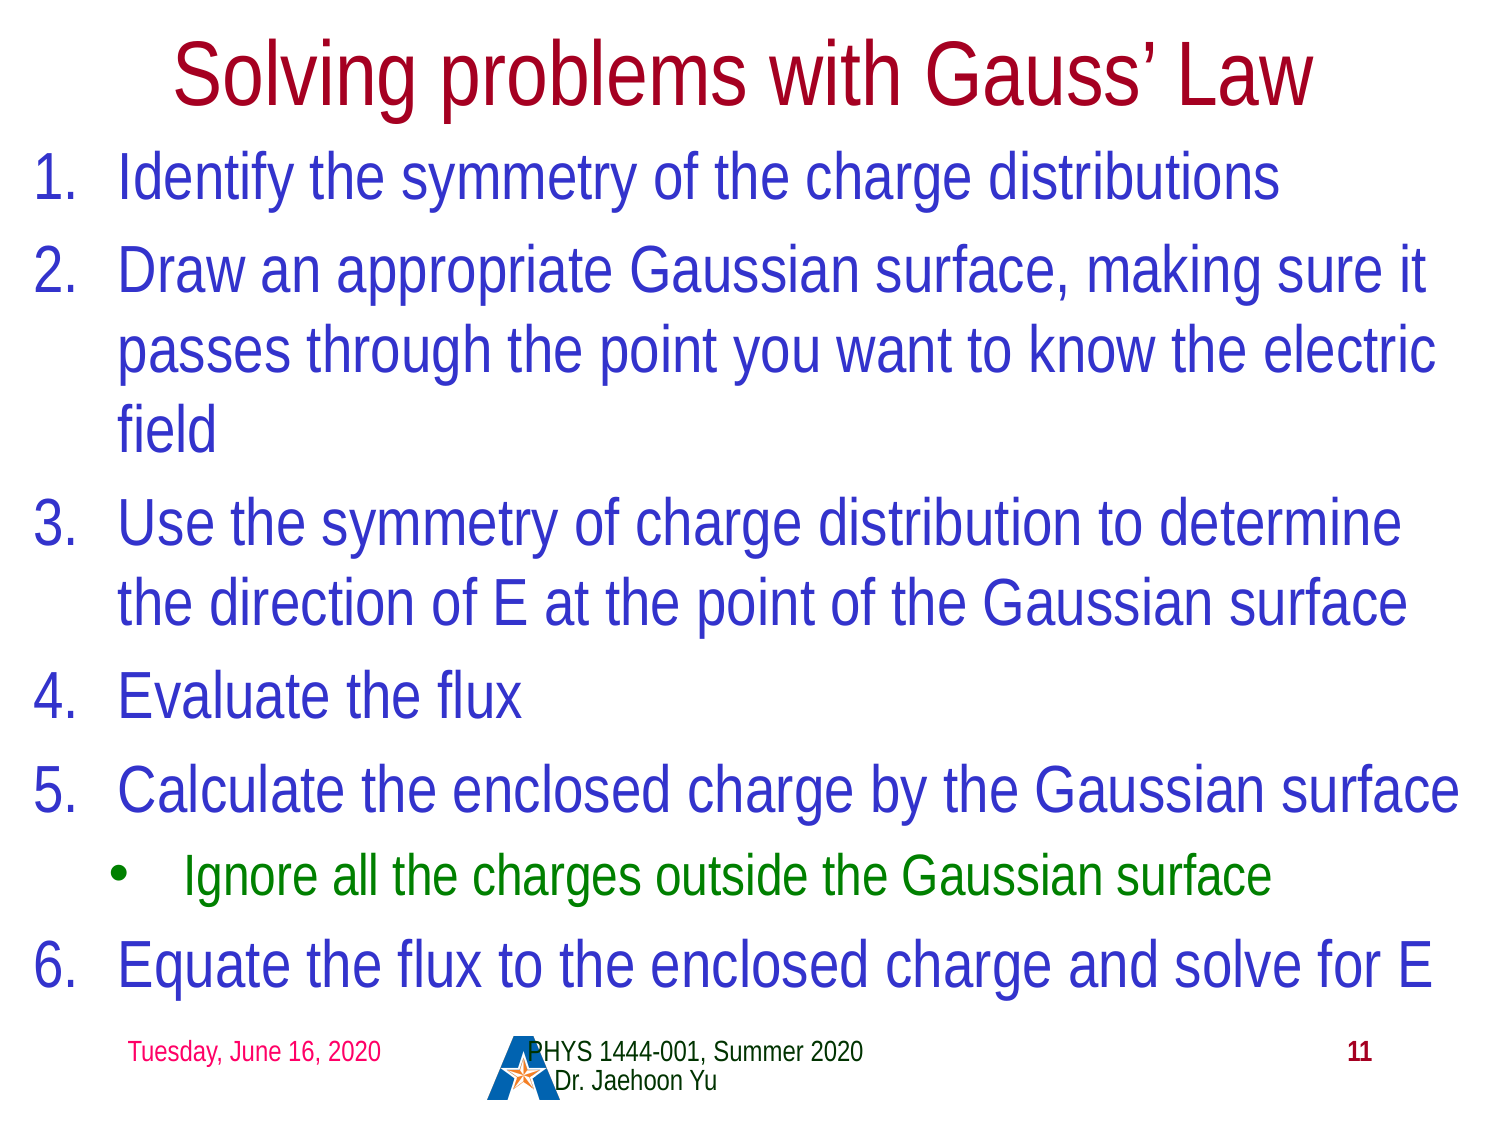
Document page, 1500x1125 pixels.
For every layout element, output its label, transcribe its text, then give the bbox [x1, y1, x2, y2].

text_box Identify the symmetry of the charge distributions Draw an appropriate Gaussian surface, making sure it passes through the point you want to know the electric field Use the symmetry of charge distribution to determine the direction of E at the point of the Gaussian surface Evaluate the flux Calculate the enclosed charge by the Gaussian surface Ignore all the charges outside the Gaussian surface Equate the flux to the enclosed charge and solve for E [18, 125, 1488, 1000]
slide_number 11 [1074, 1024, 1388, 1101]
footer PHYS 1444-001, Summer 2020 Dr. Jaehoon Yu [512, 1024, 988, 1101]
title Solving problems with Gauss’ Law [149, 12, 1338, 125]
picture [487, 1036, 512, 1100]
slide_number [112, 1024, 426, 1101]
